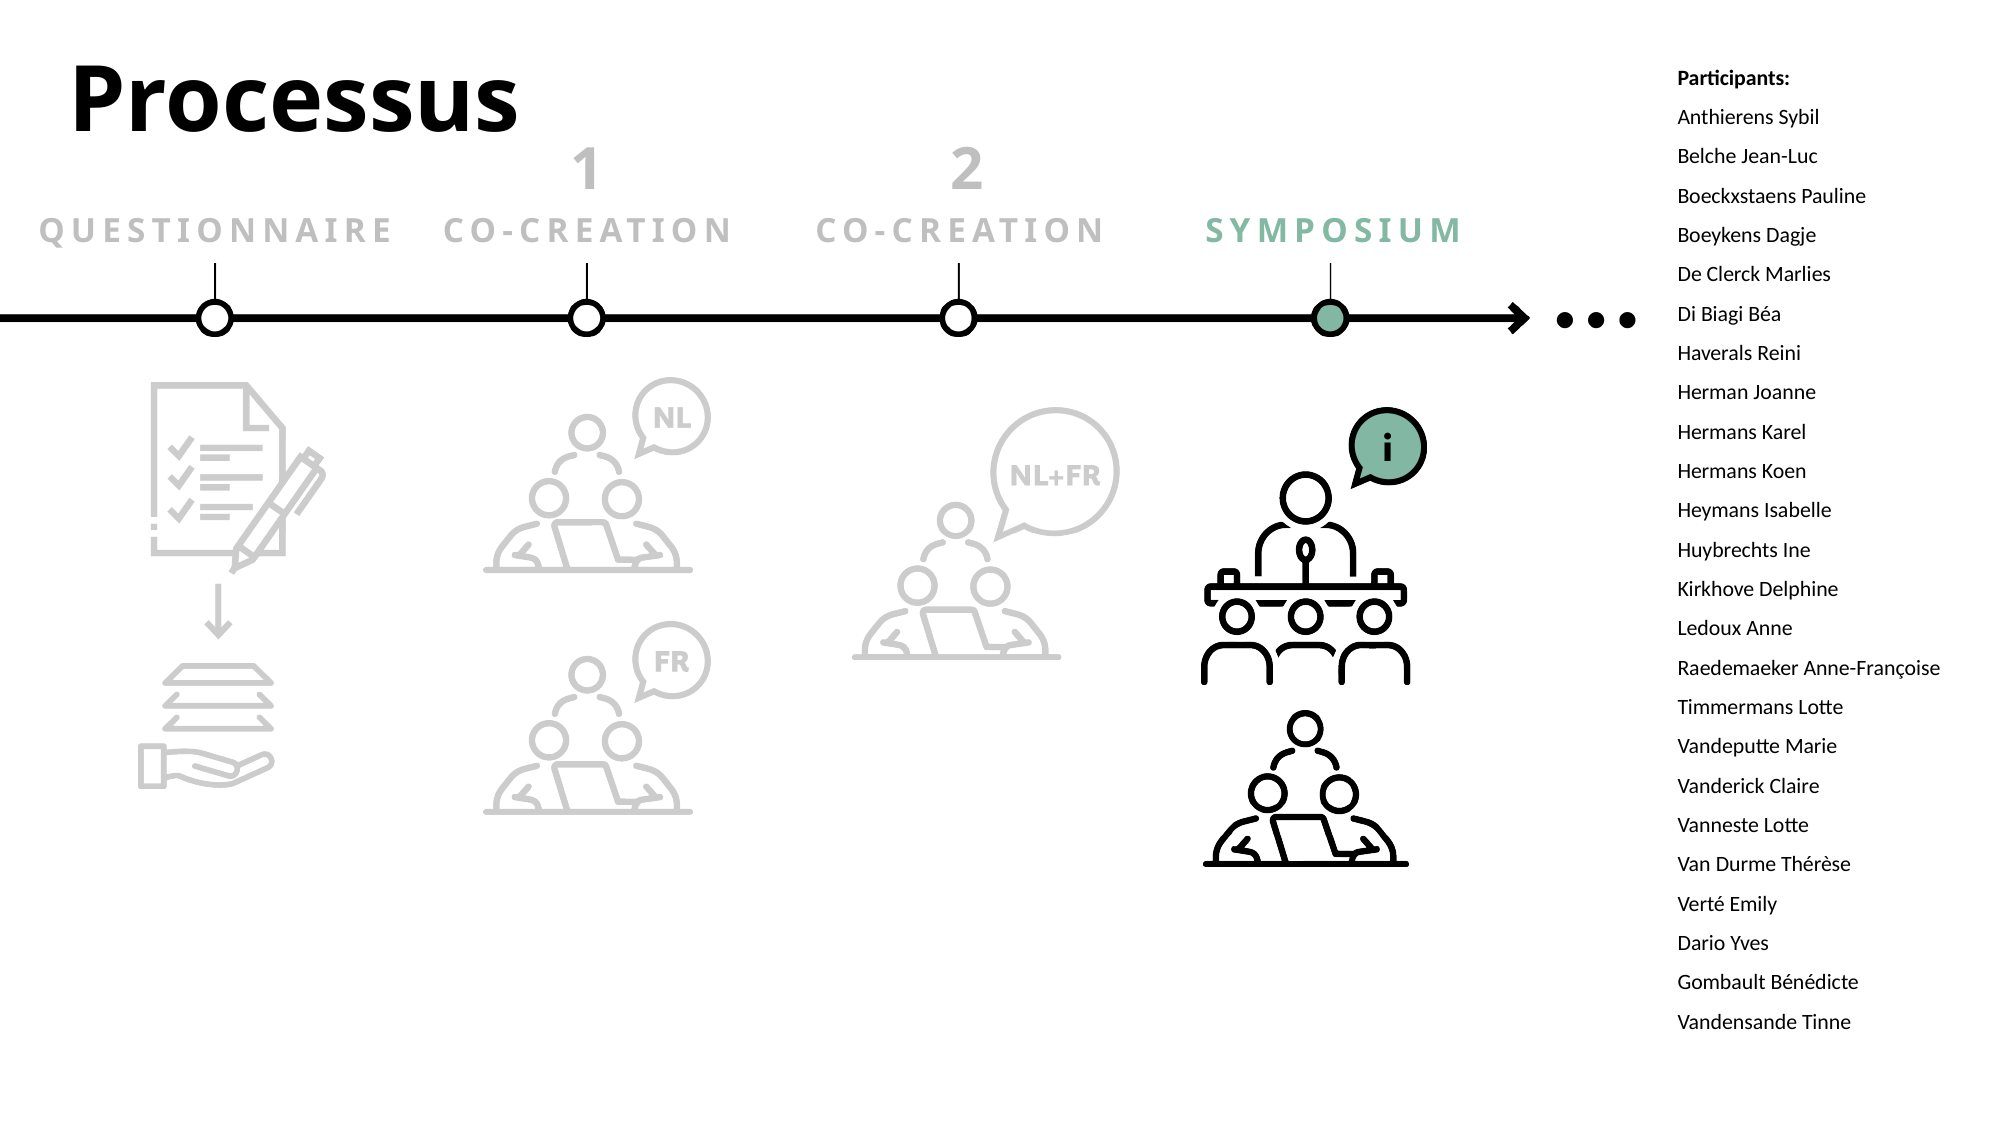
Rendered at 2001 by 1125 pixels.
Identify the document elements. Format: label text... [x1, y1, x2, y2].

picture [1203, 710, 1409, 867]
text_box CO-CREATION [415, 213, 759, 263]
list QUESTIONNAIRE [16, 206, 414, 263]
picture [1201, 407, 1427, 685]
picture [138, 382, 326, 789]
text_box CO-CREATION [788, 206, 1131, 263]
picture [483, 377, 711, 815]
text_box 1 [415, 132, 759, 213]
title Processus [53, 8, 572, 196]
picture [0, 263, 1530, 337]
text_box SYMPOSIUM [1153, 206, 1513, 263]
picture [852, 407, 1120, 660]
picture [1550, 274, 1642, 365]
text_box Participants: Anthierens Sybil Belche Jean-Luc Boeckxstaens Pauline Boeykens Dagje De Clerck Marlies Di Biagi Béa Haverals Reini Herman Joanne Hermans Karel Hermans Koen Heymans Isabelle Huybrechts Ine Kirkhove Delphine Ledoux Anne Raedemaeker Anne-Françoise Timmermans Lotte Vandeputte Marie Vanderick Claire Vanneste Lotte Van Durme Thérèse Verté Emily Dario Yves Gombault Bénédicte Vandensande Tinne [1662, 42, 1974, 1081]
text_box 2 [795, 132, 1139, 213]
